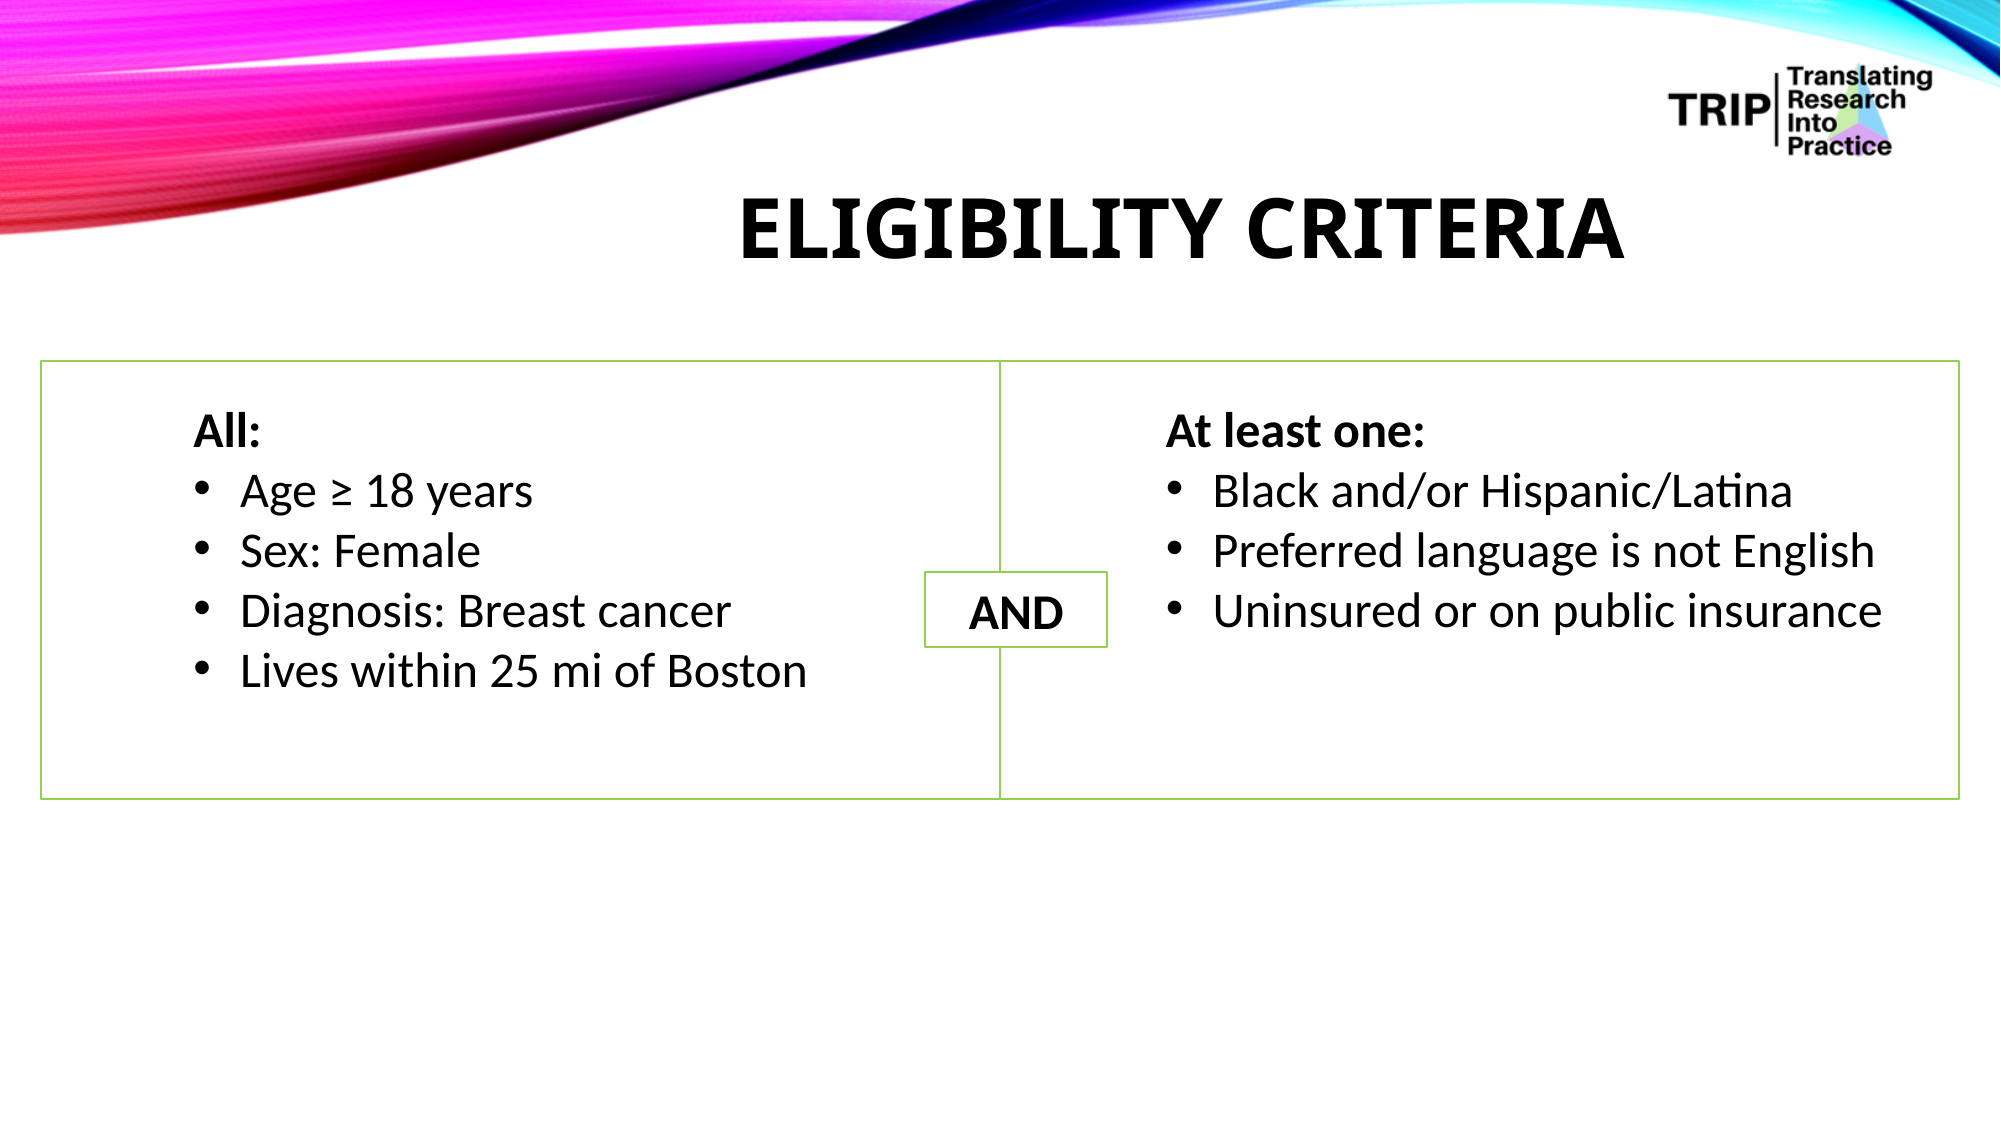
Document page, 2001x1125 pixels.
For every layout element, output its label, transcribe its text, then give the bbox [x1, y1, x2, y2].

text_box At least one: Black and/or Hispanic/Latina Preferred language is not English Uninsured or on public insurance [1151, 390, 1916, 646]
picture [1910, 0, 2000, 45]
text_box [40, 360, 1960, 800]
text_box AND [924, 571, 999, 648]
picture [0, 0, 2000, 237]
text_box All: Age ≥ 18 years Sex: Female Diagnosis: Breast cancer Lives within 25 mi of Boston [178, 390, 863, 706]
picture [1890, 0, 2000, 75]
text_box AND [1001, 571, 1108, 648]
title Eligibility Criteria [474, 125, 1888, 338]
